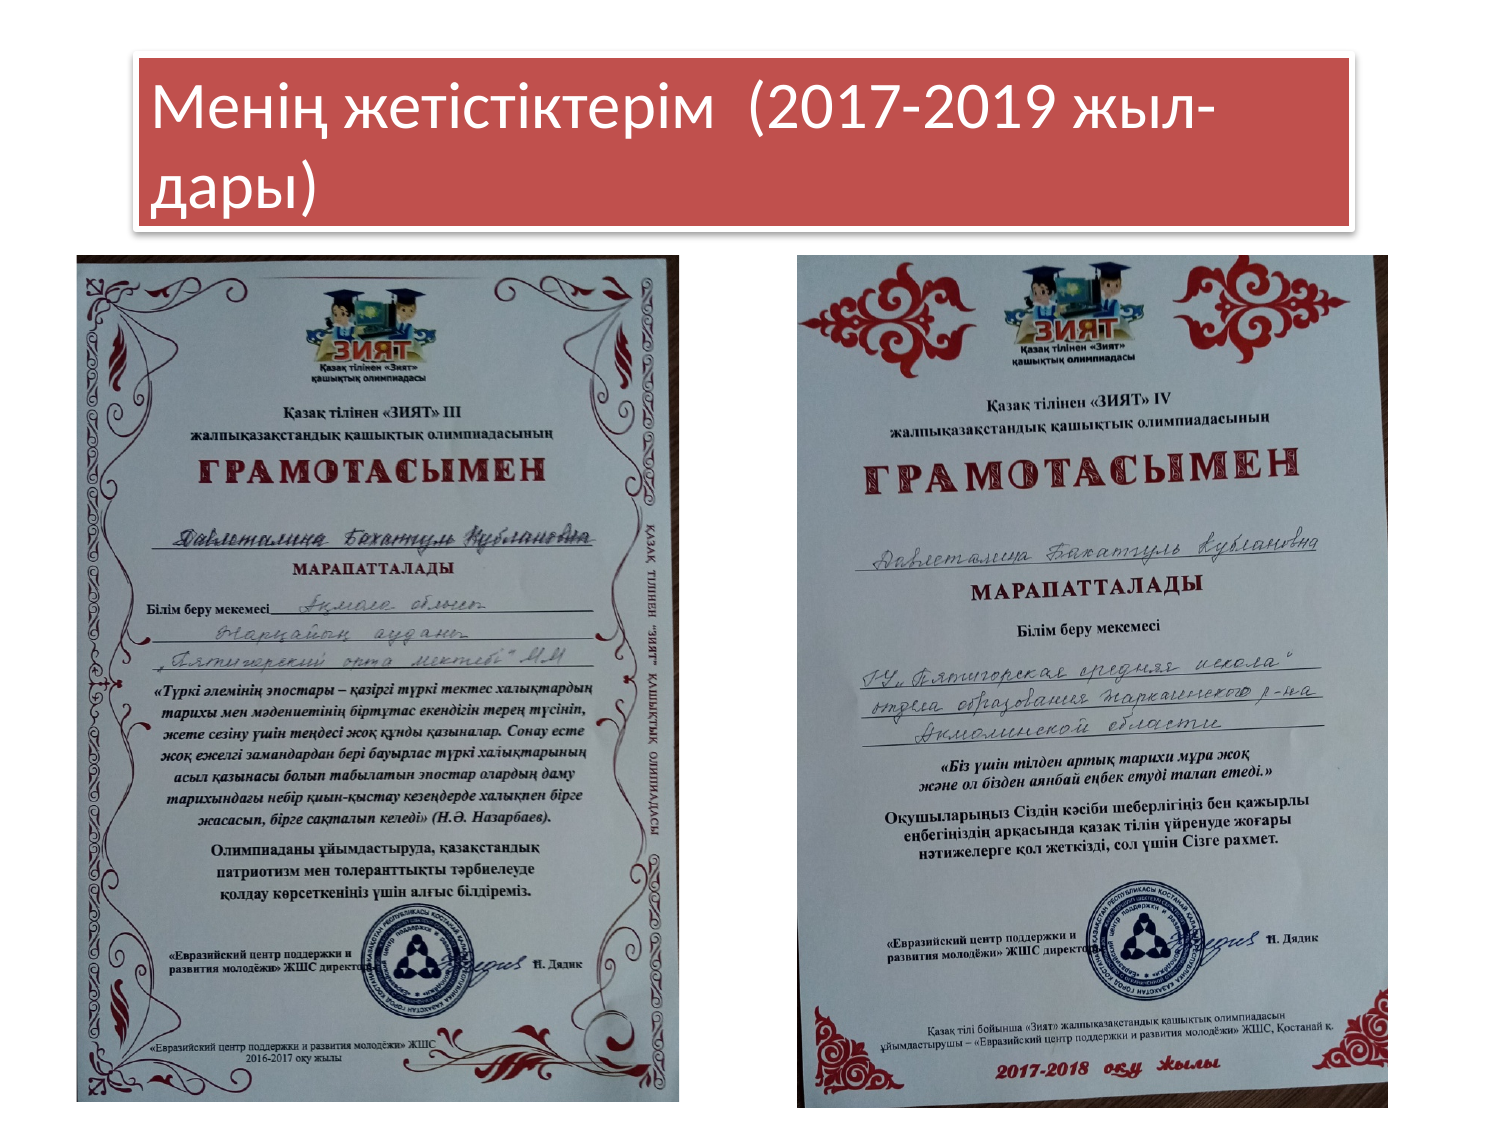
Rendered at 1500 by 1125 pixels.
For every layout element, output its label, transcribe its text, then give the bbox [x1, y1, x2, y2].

picture [796, 255, 1389, 1108]
text_box Менің жетістіктерім (2017-2019 жыл-дары) [133, 51, 1355, 232]
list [76, 255, 680, 1102]
